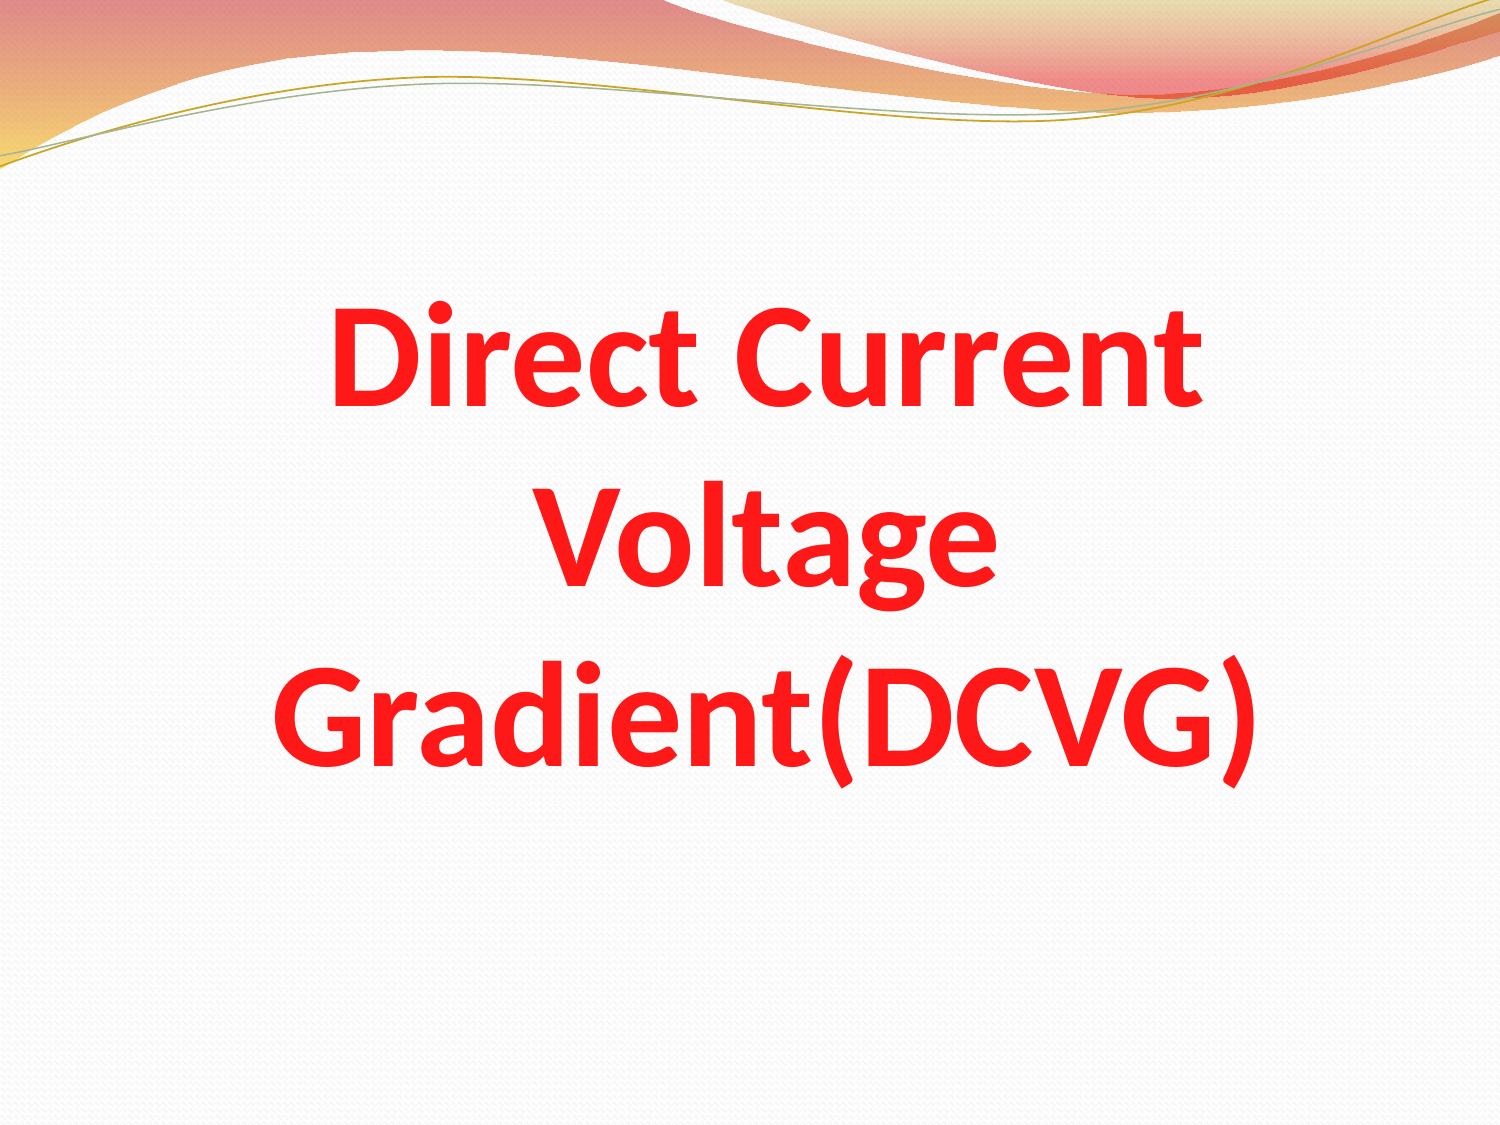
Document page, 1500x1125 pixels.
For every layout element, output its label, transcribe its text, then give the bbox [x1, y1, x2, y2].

title Direct Current Voltage Gradient(DCVG) [152, 234, 1383, 797]
